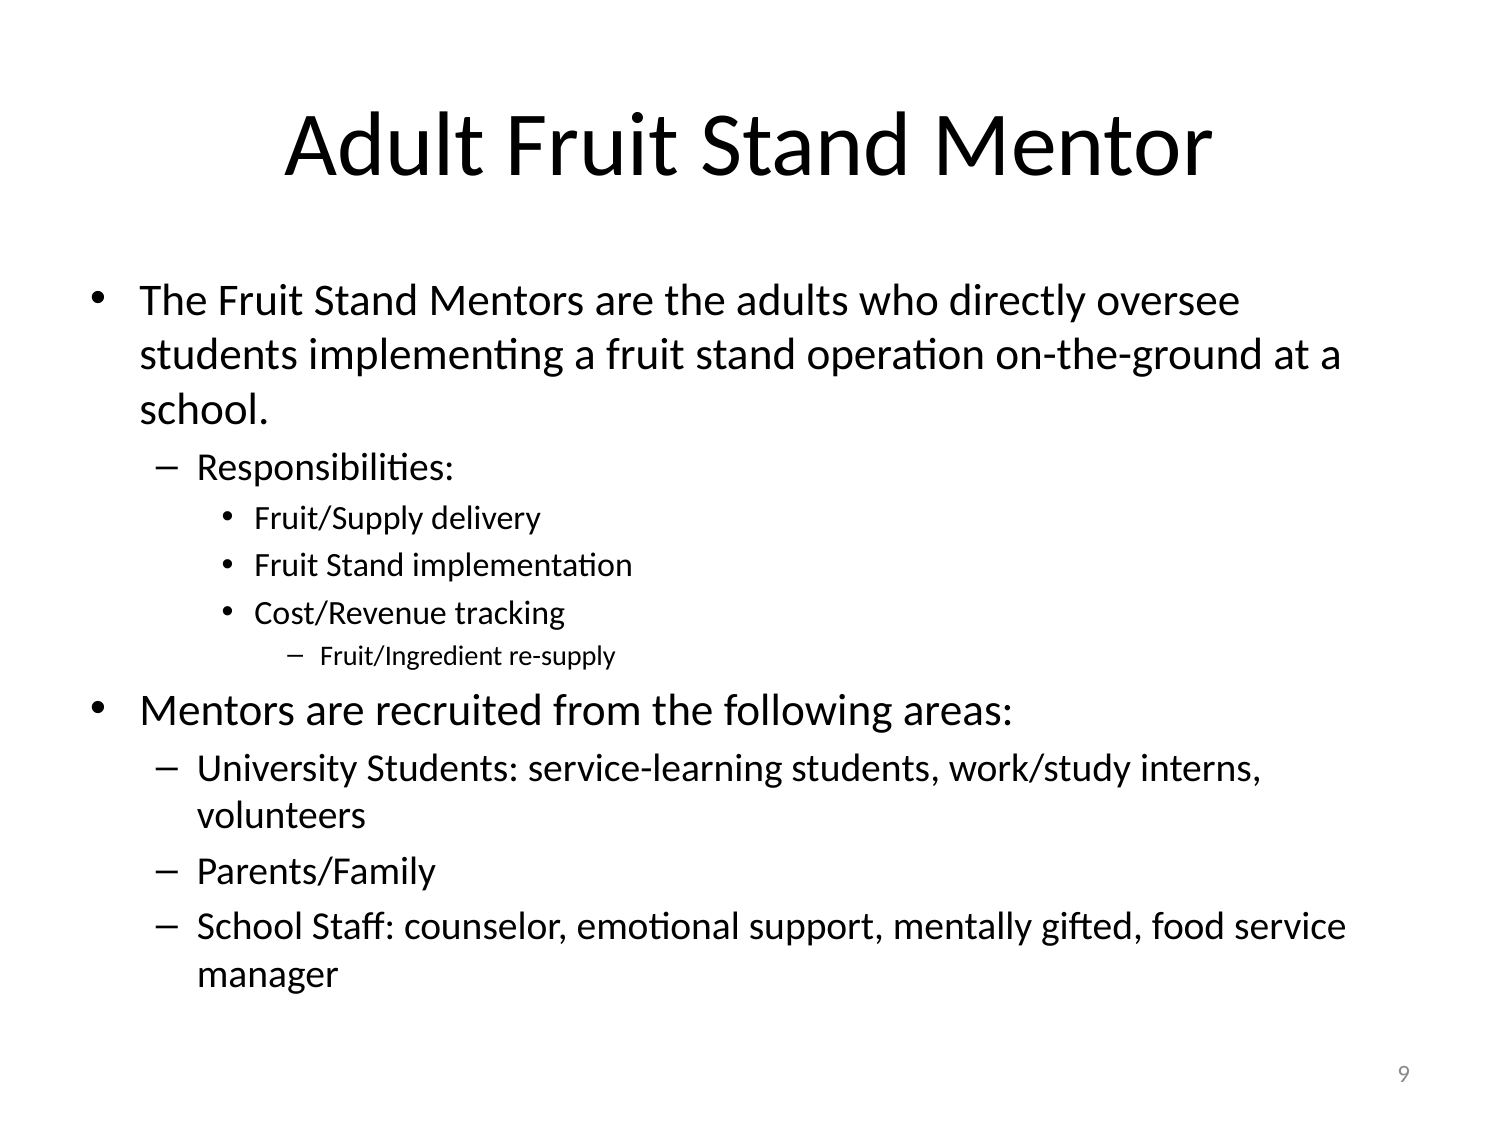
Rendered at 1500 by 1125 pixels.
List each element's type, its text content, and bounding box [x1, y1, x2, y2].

list The Fruit Stand Mentors are the adults who directly oversee students implementing a fruit stand operation on-the-ground at a school. Responsibilities: Fruit/Supply delivery Fruit Stand implementation Cost/Revenue tracking Fruit/Ingredient re-supply Mentors are recruited from the following areas: University Students: service-learning students, work/study interns, volunteers Parents/Family School Staff: counselor, emotional support, mentally gifted, food service manager [75, 262, 1425, 1005]
slide_number 9 [1074, 1042, 1425, 1103]
title Adult Fruit Stand Mentor [75, 45, 1425, 233]
